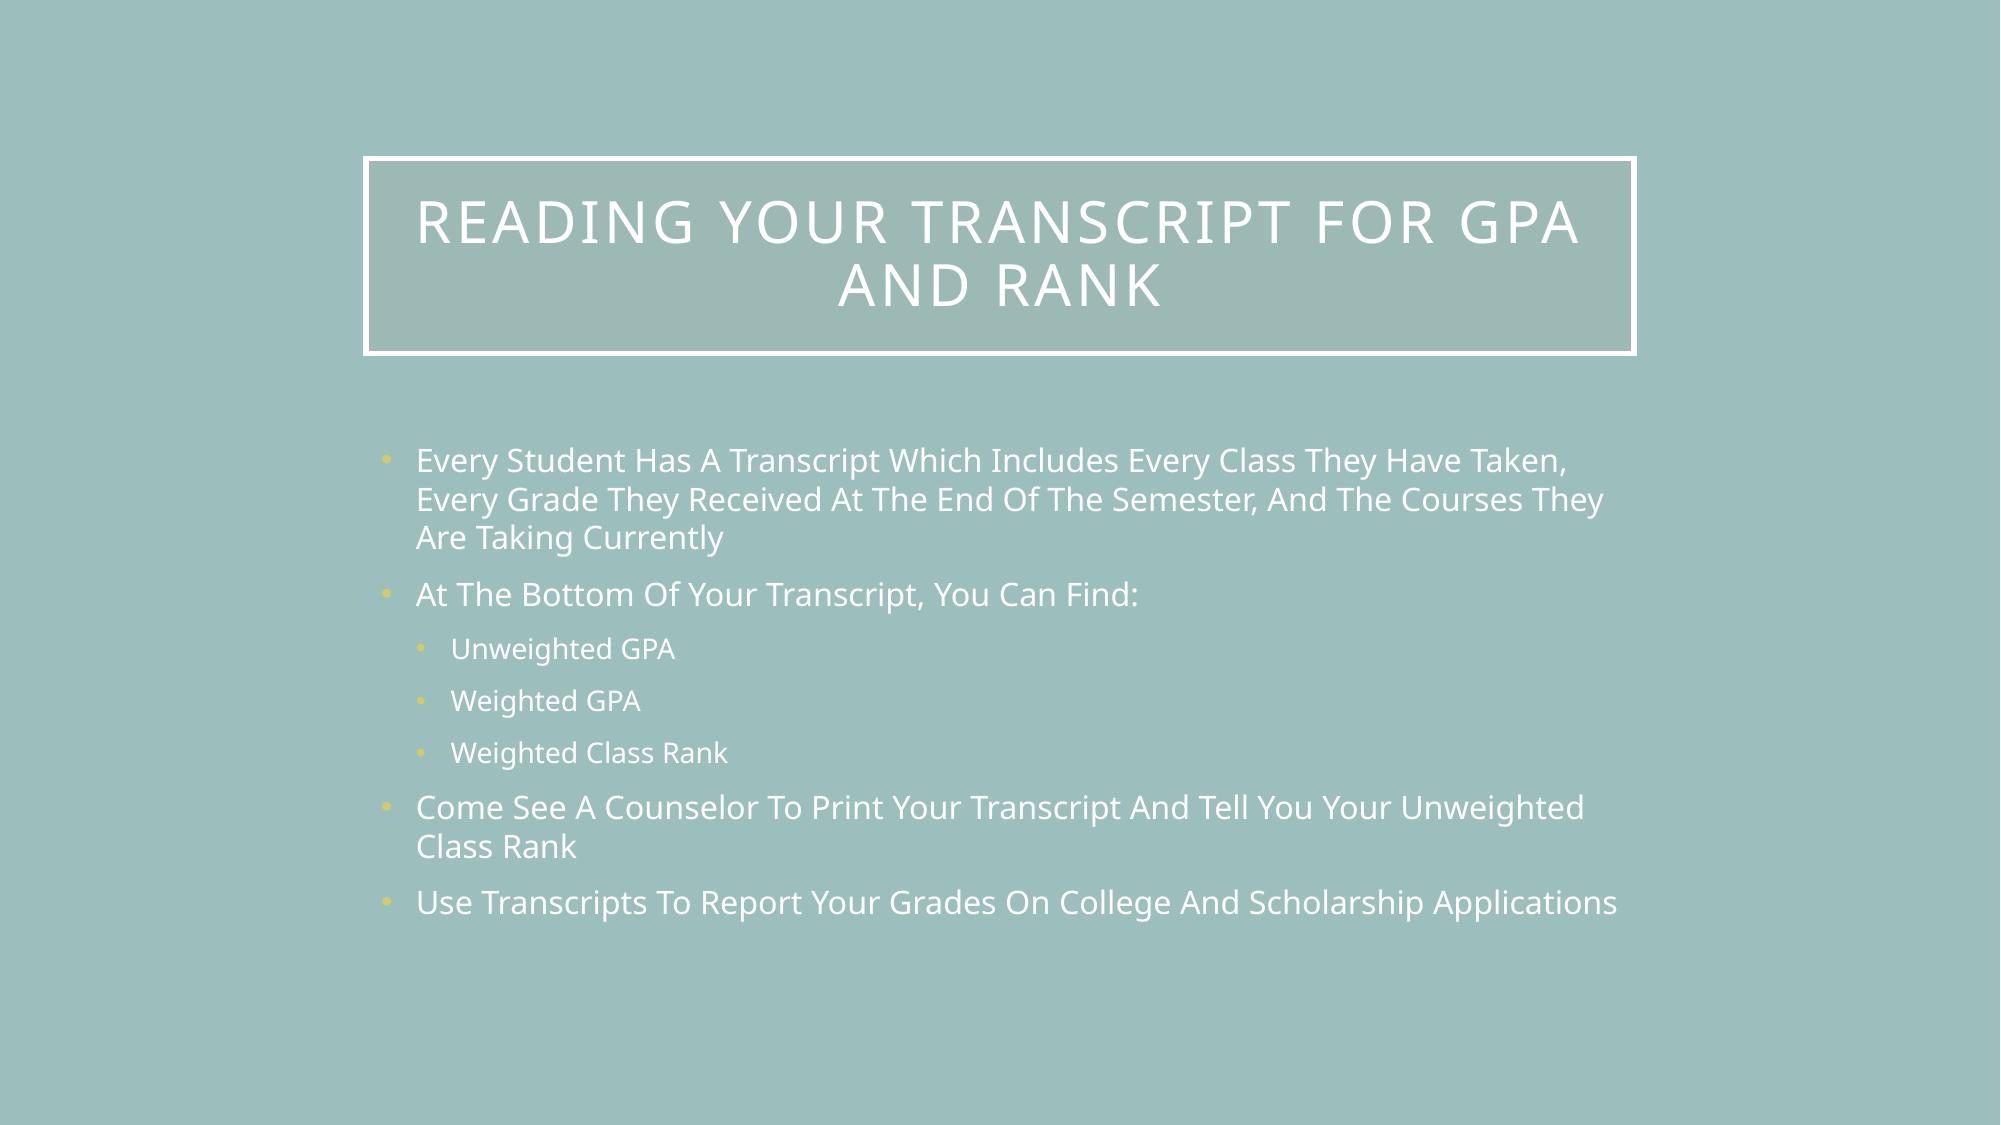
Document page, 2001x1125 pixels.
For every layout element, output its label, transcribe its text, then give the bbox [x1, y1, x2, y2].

list Every Student Has A Transcript Which Includes Every Class They Have Taken, Every Grade They Received At The End Of The Semester, And The Courses They Are Taking Currently At The Bottom Of Your Transcript, You Can Find: Unweighted GPA Weighted GPA Weighted Class Rank Come See A Counselor To Print Your Transcript And Tell You Your Unweighted Class Rank Use Transcripts To Report Your Grades On College And Scholarship Applications [366, 432, 1634, 942]
title Reading Your Transcript for GPA and Rank [363, 156, 1637, 356]
